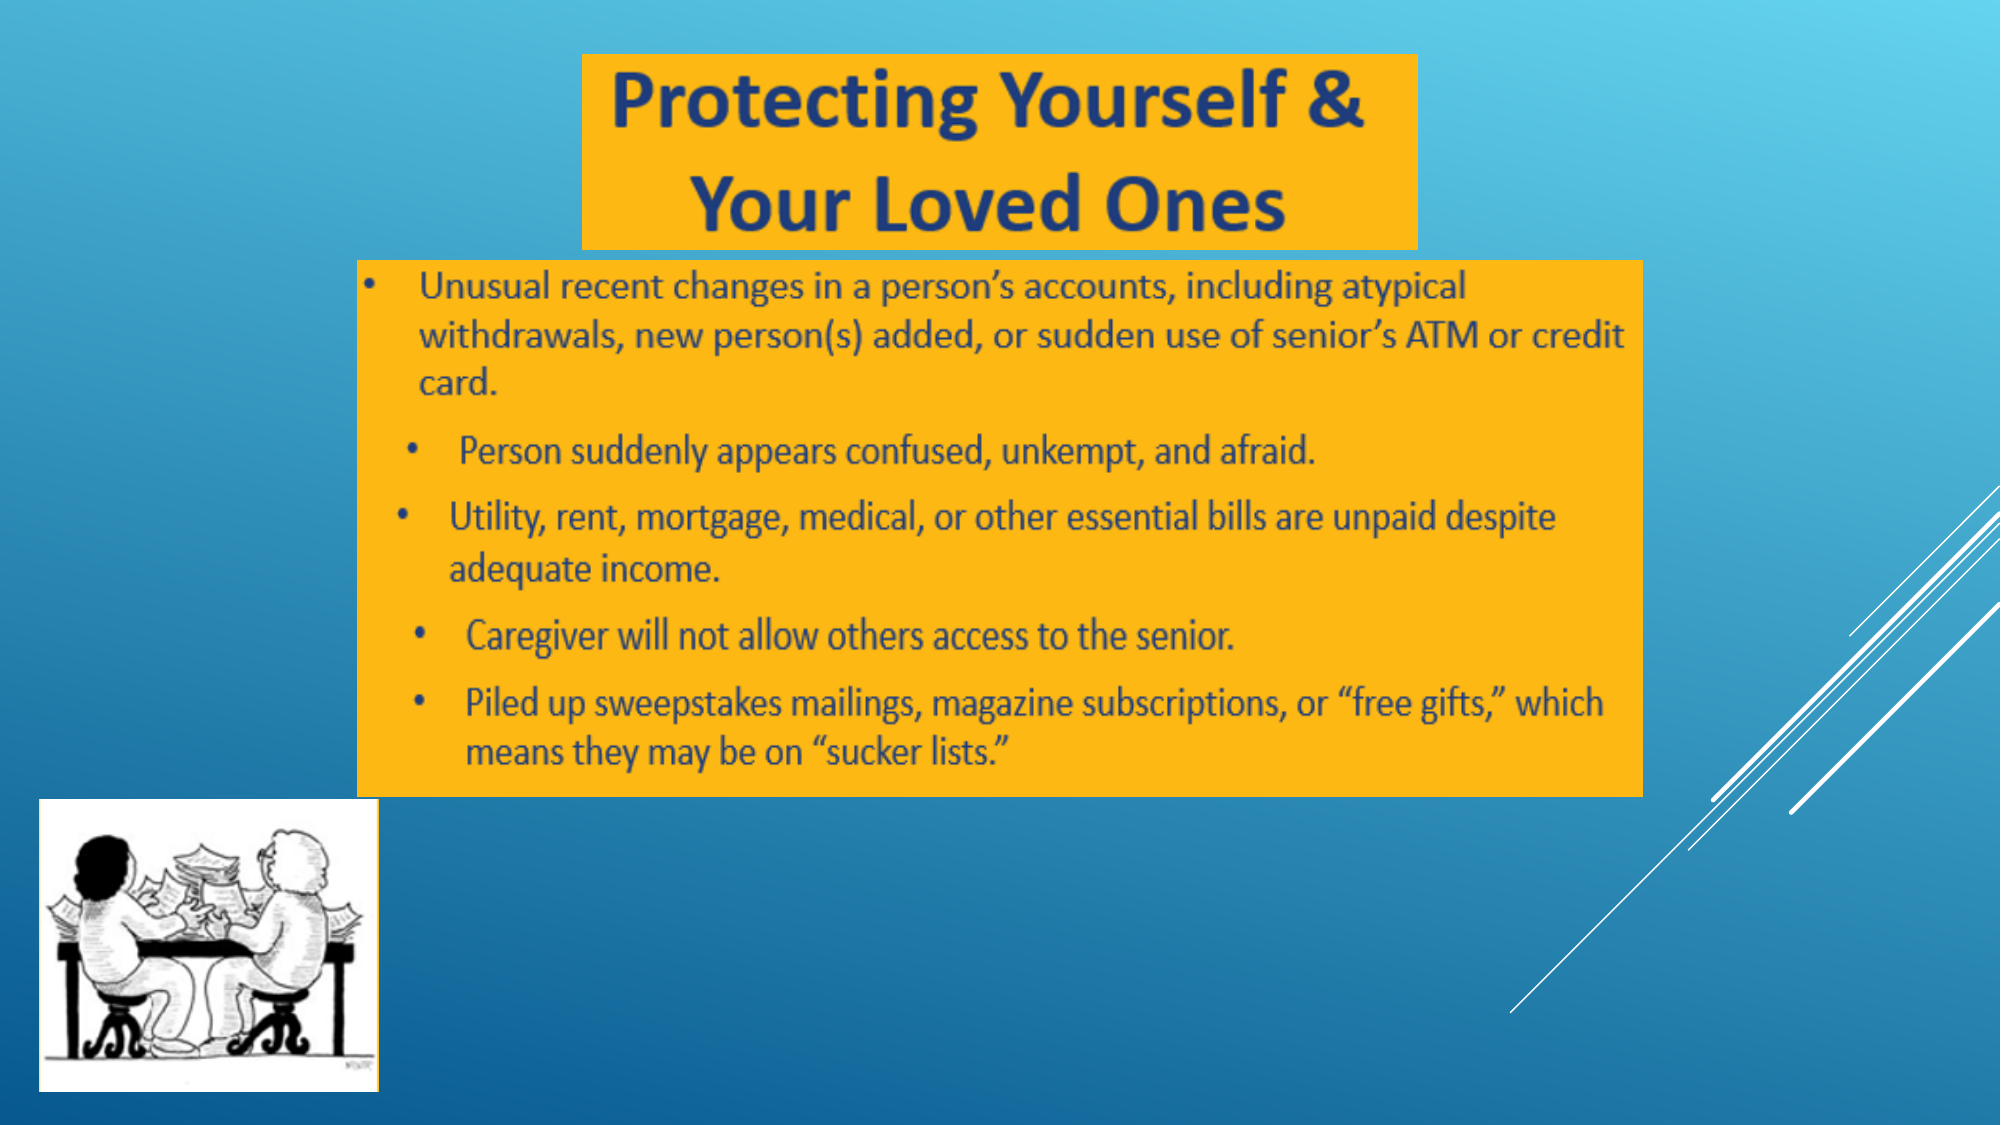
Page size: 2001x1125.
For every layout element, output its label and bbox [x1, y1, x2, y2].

picture [39, 799, 379, 1092]
picture [582, 54, 1418, 250]
picture [357, 260, 1643, 797]
